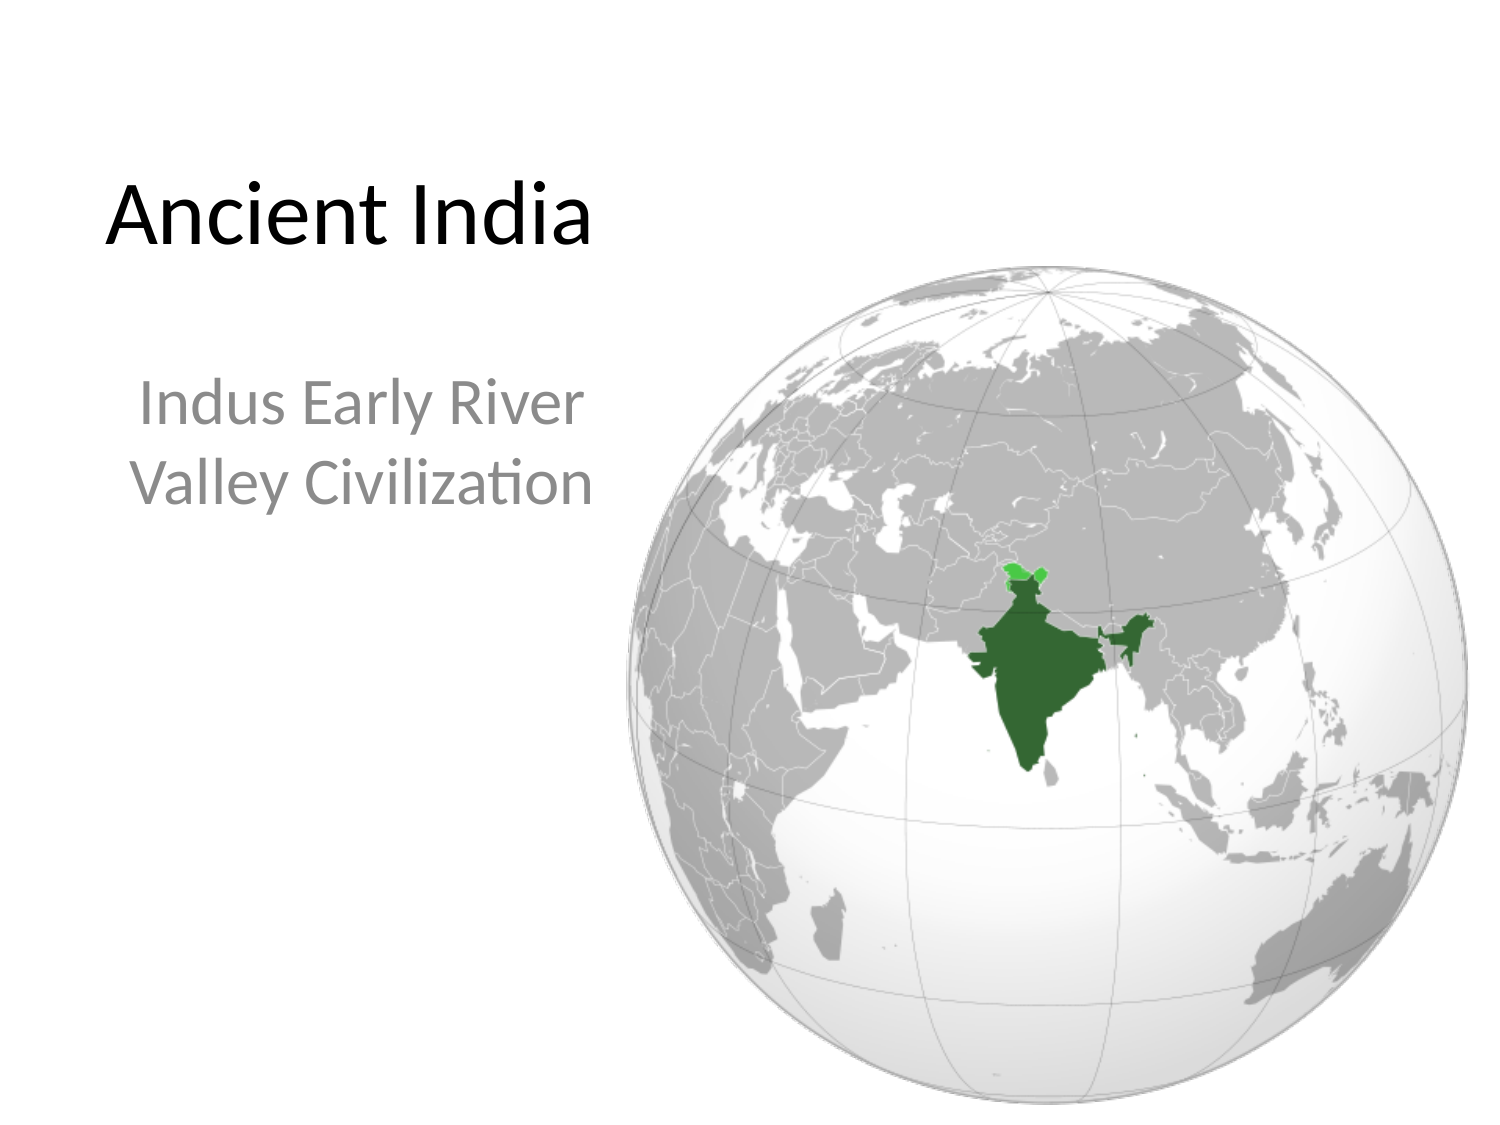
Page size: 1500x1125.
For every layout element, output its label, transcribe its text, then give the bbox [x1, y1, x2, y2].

picture [624, 262, 1471, 1108]
subtitle Indus Early River Valley Civilization [99, 350, 619, 638]
title Ancient India [75, 87, 625, 329]
